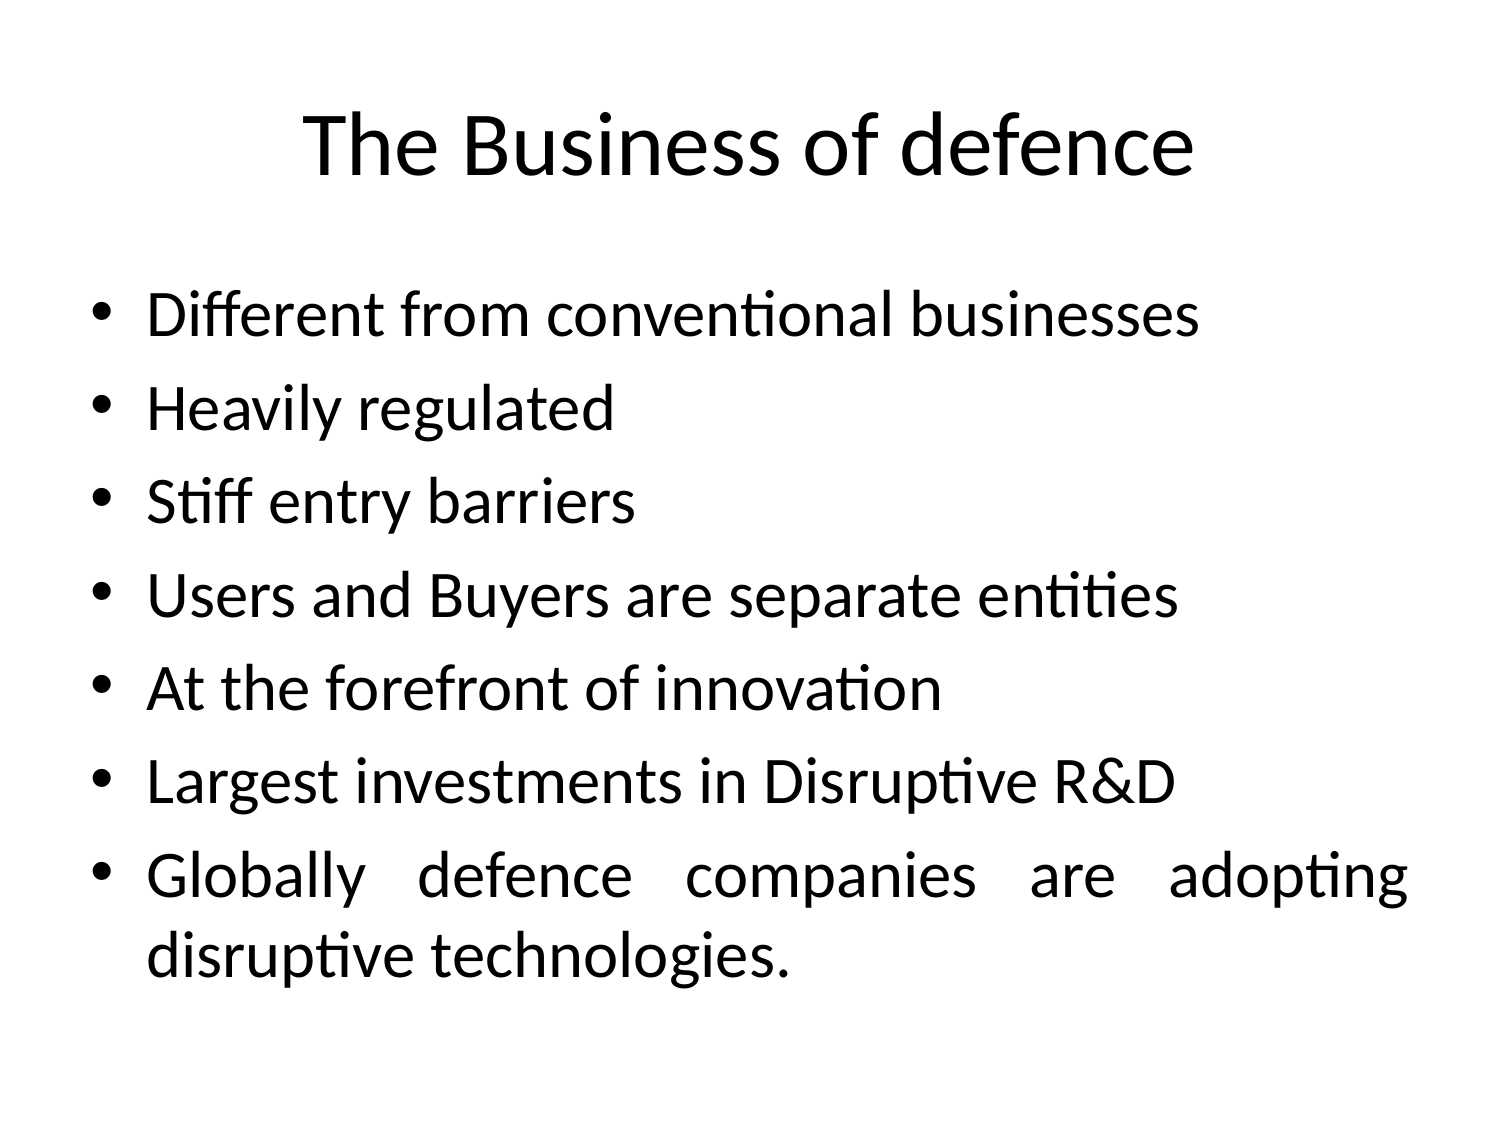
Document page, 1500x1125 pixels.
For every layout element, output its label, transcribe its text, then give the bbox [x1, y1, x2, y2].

list Different from conventional businesses Heavily regulated Stiff entry barriers Users and Buyers are separate entities At the forefront of innovation Largest investments in Disruptive R&D Globally defence companies are adopting disruptive technologies. [75, 262, 1425, 1005]
title The Business of defence [75, 45, 1425, 233]
